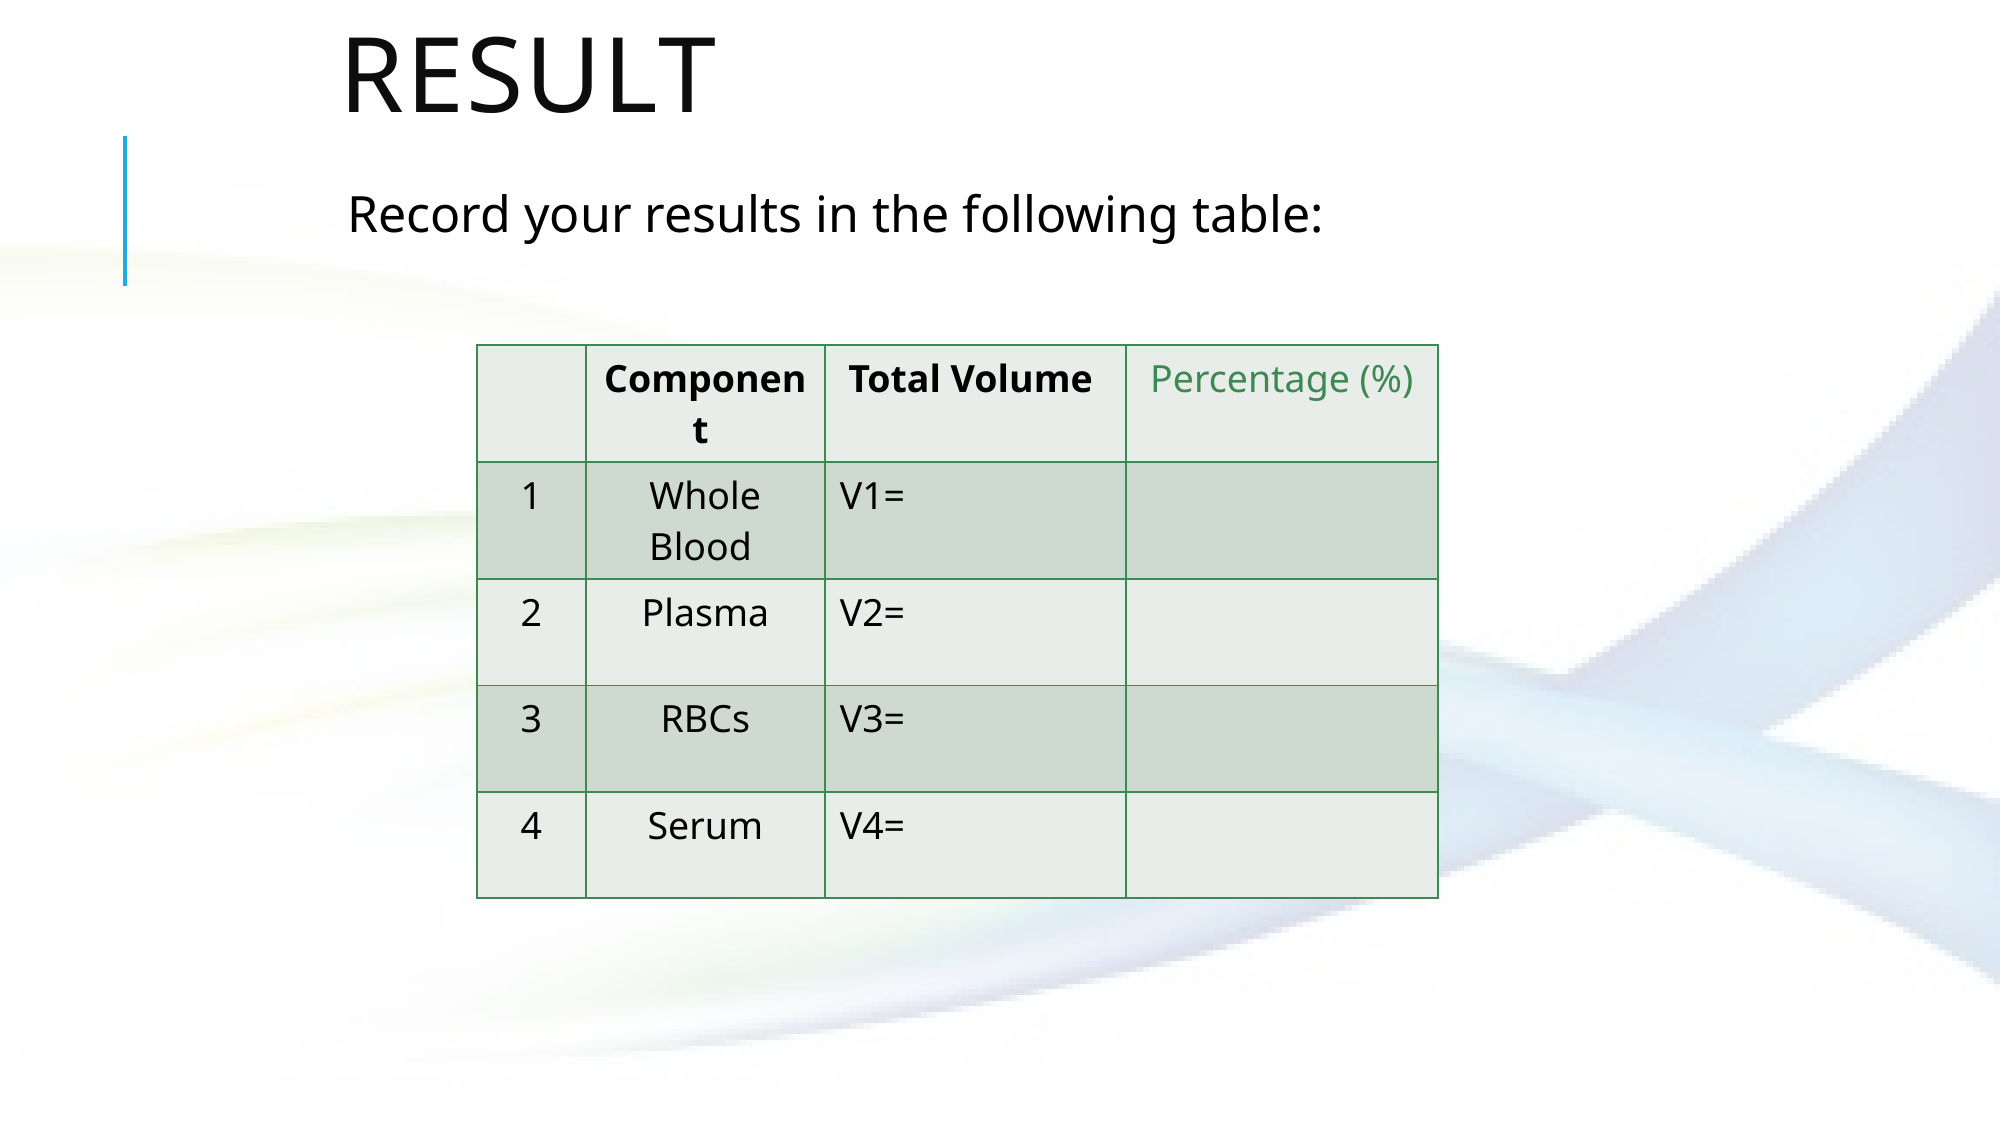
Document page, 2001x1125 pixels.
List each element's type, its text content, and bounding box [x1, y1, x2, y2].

table_cell [1127, 793, 1437, 897]
table_header [478, 346, 585, 461]
table_cell Serum [587, 793, 824, 897]
table_cell V1= [826, 463, 1125, 578]
table_cell 2 [478, 580, 585, 685]
table_cell V4= [826, 793, 1125, 897]
table_cell Plasma [587, 580, 824, 685]
table_cell Whole Blood [587, 463, 824, 578]
table_header Total Volume [826, 346, 1125, 461]
table_cell V3= [826, 686, 1125, 791]
title Result [324, 25, 1275, 141]
table_cell RBCs [587, 686, 824, 791]
table_cell [1127, 580, 1437, 685]
table_cell [1127, 463, 1437, 578]
table_cell V2= [826, 580, 1125, 685]
table_cell 1 [478, 463, 585, 578]
table_cell 4 [478, 793, 585, 897]
table_cell 3 [478, 686, 585, 791]
table_header Percentage (%) [1127, 346, 1437, 461]
list Record your results in the following table: [324, 181, 1575, 1005]
table_cell [1127, 686, 1437, 791]
table_header Component [587, 346, 824, 461]
